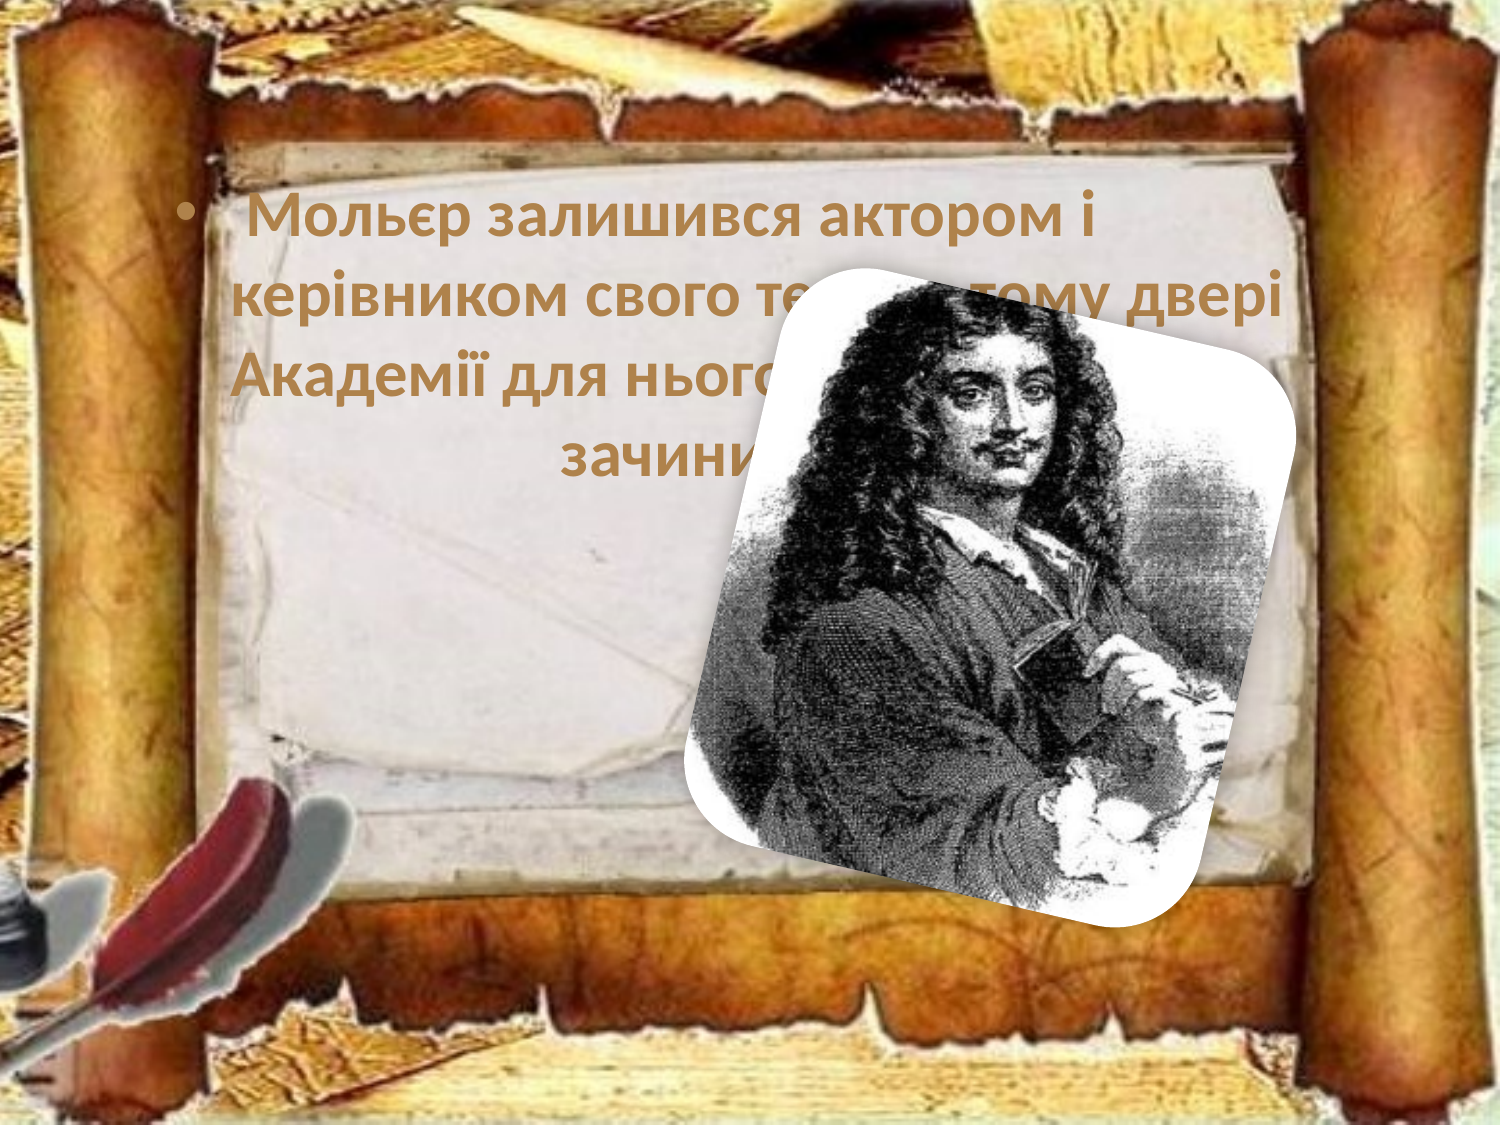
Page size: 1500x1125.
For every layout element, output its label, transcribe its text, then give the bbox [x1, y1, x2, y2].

picture [0, 0, 1500, 1125]
list Мольєр залишився актором і керівником свого театру, тому двері Академії для нього назавжди зачинилися. [159, 162, 1317, 906]
